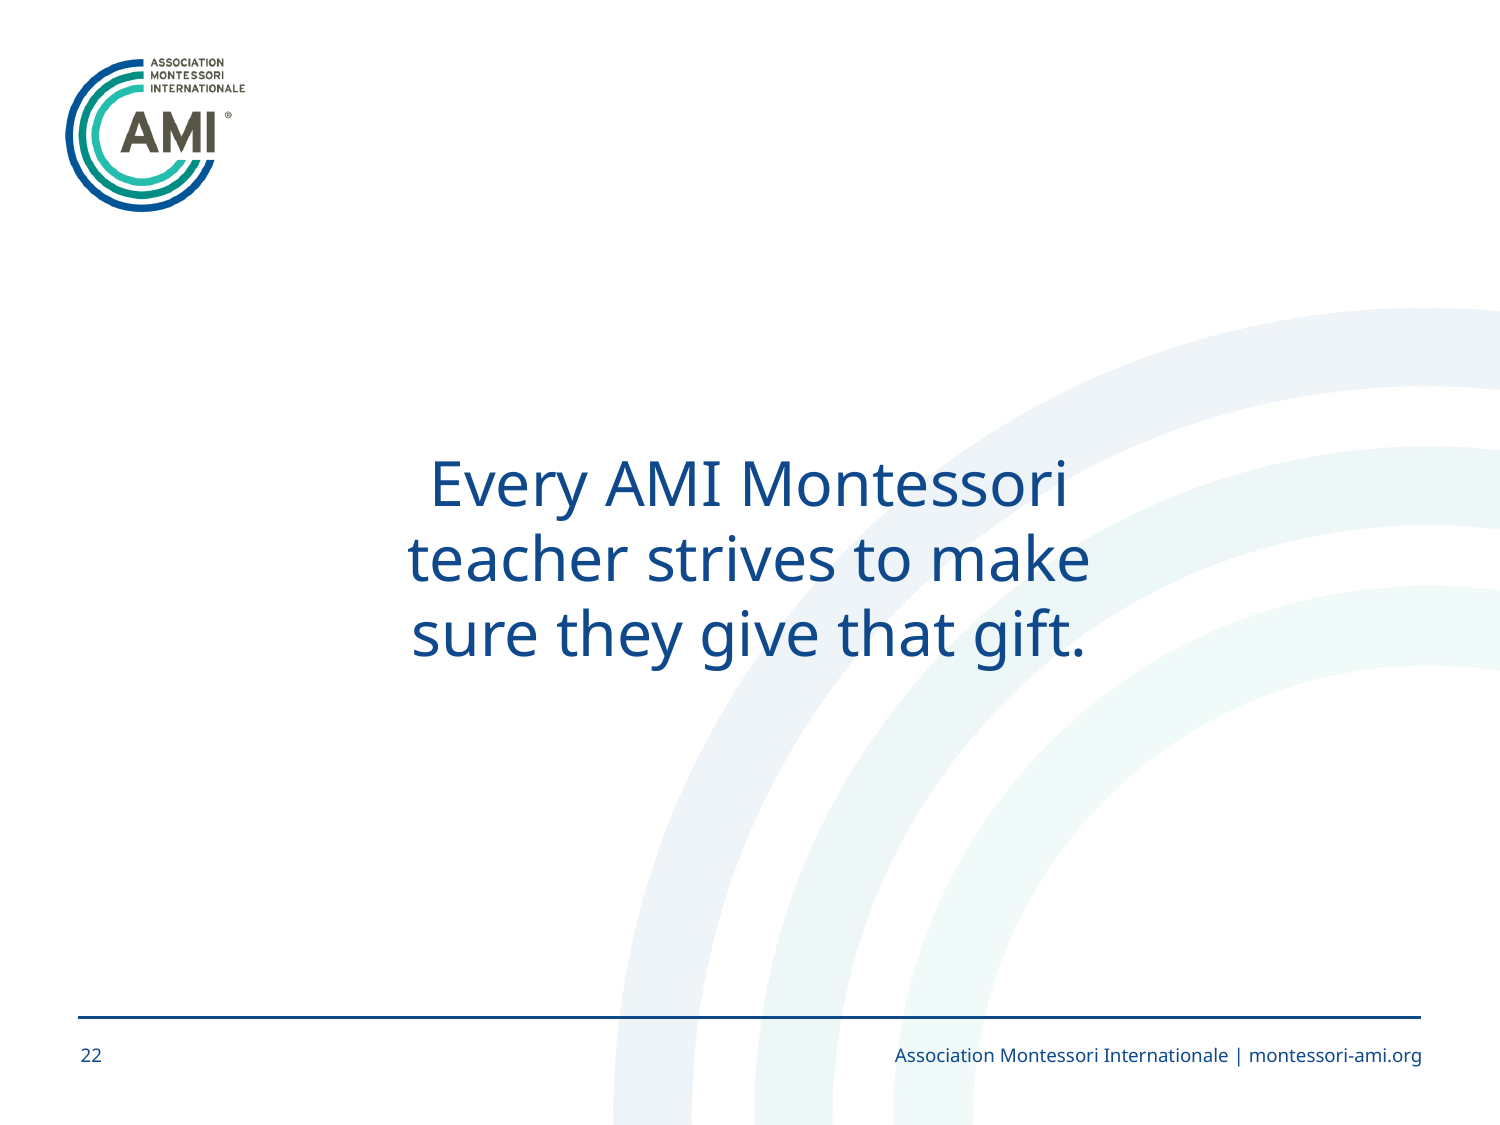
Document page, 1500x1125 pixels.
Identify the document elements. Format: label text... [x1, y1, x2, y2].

text_box Every AMI Montessori teacher strives to make sure they give that gift. [336, 436, 1164, 677]
picture [65, 58, 245, 212]
